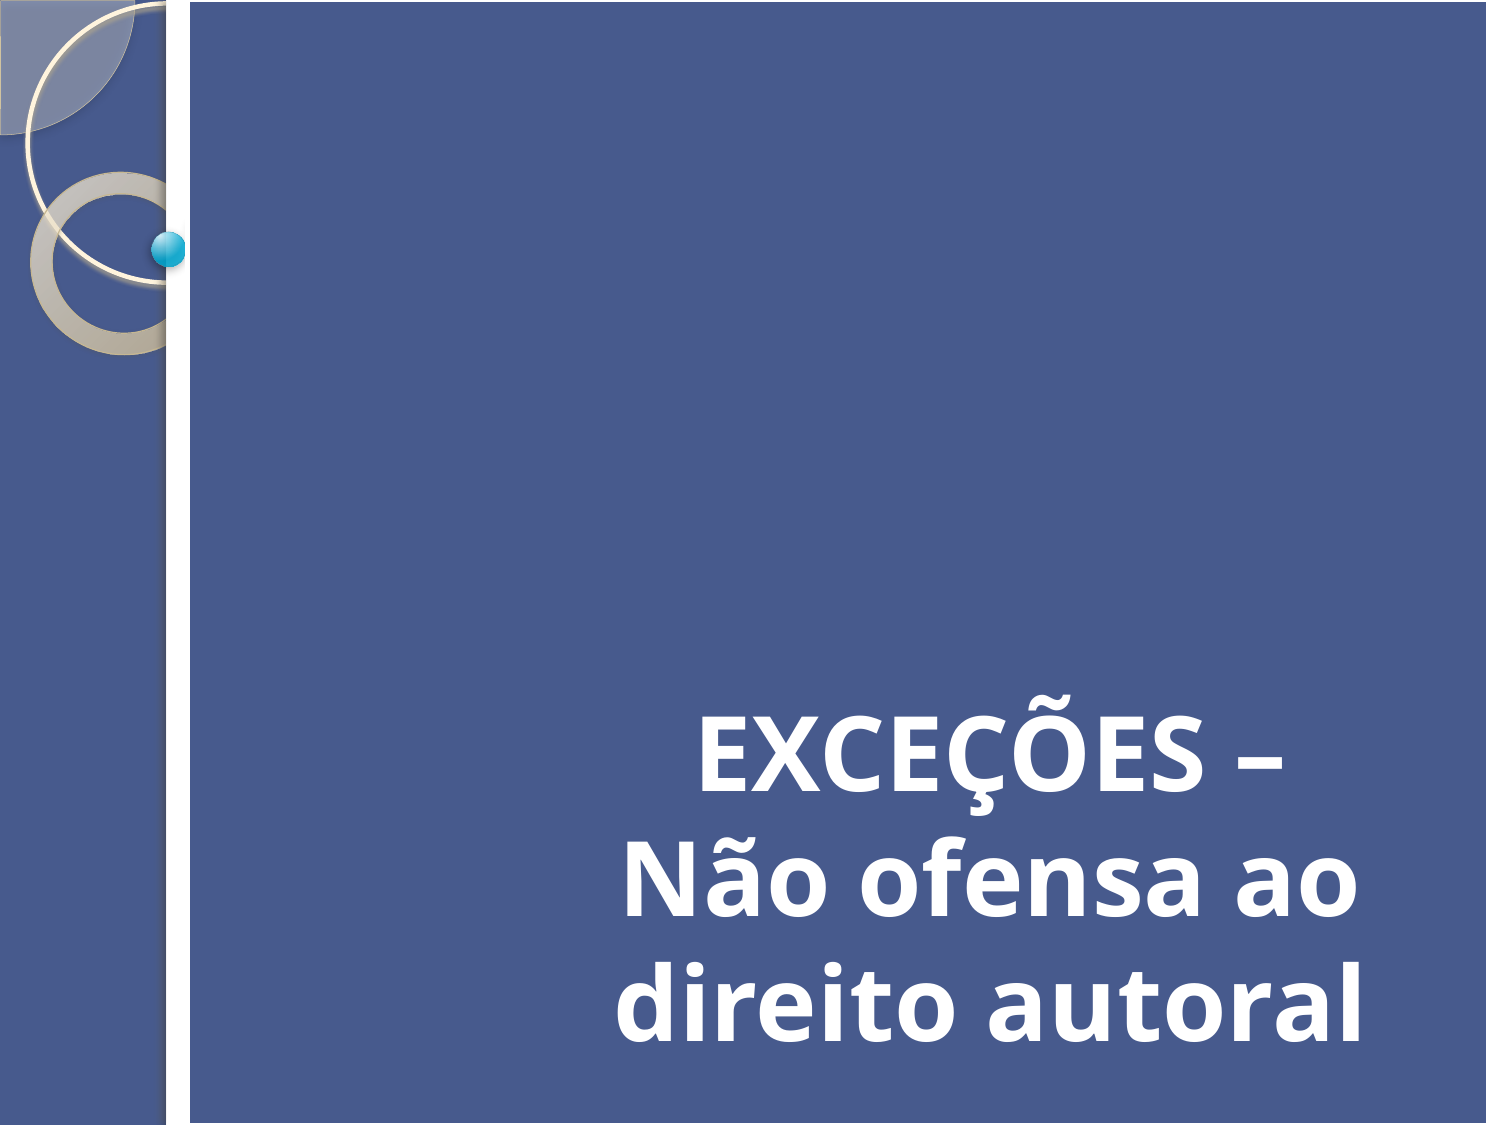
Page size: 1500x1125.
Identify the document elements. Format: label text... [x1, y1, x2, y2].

text_box EXCEÇÕES – Não ofensa ao direito autoral [515, 679, 1465, 1070]
text_box [185, 0, 1490, 1125]
